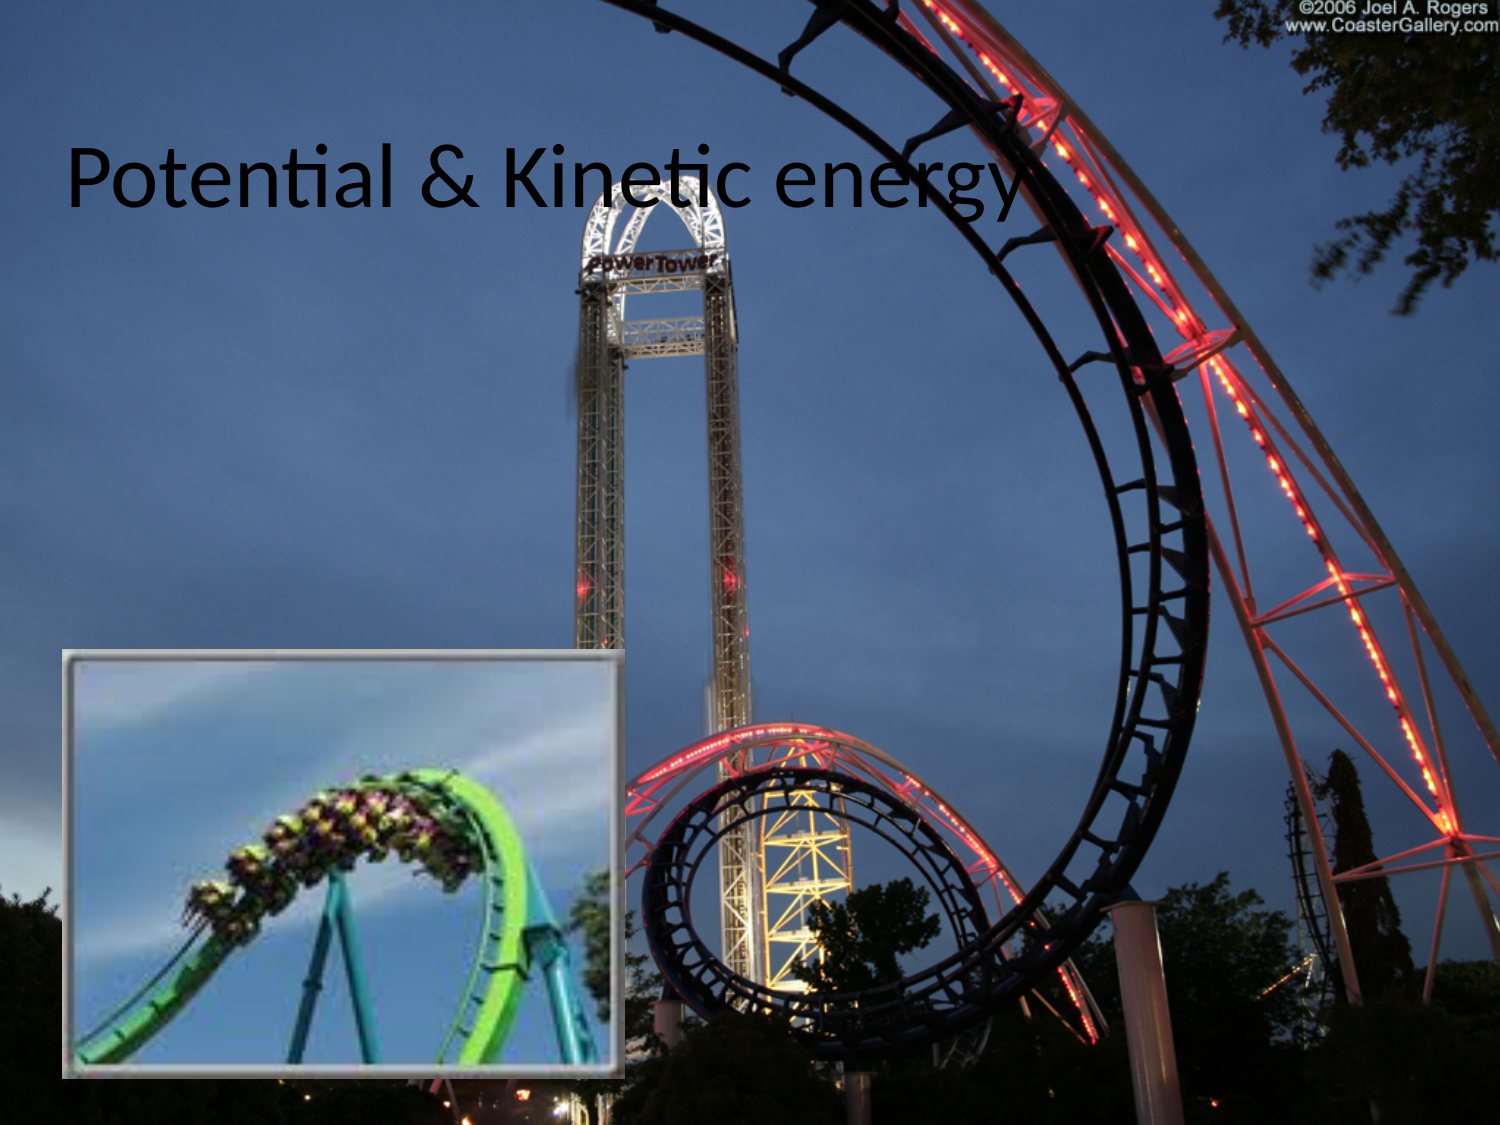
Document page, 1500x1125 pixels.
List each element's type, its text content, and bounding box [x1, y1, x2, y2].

picture [0, 0, 1500, 1125]
title Potential & Kinetic energy [50, 50, 1325, 292]
